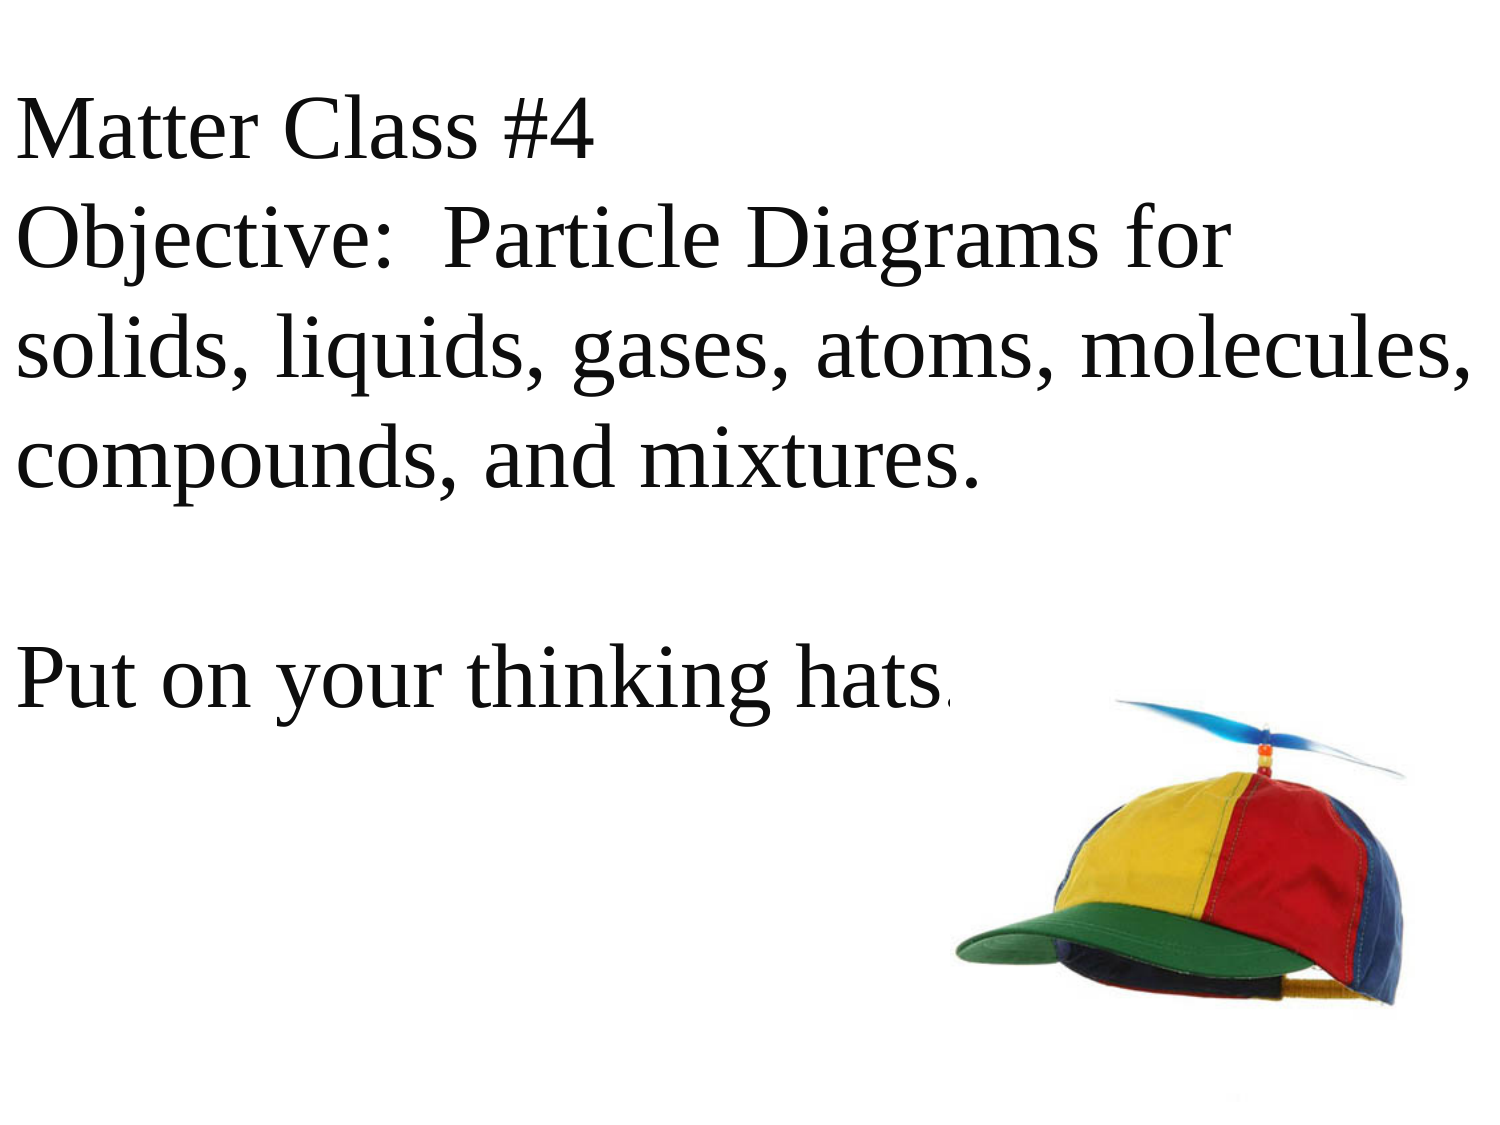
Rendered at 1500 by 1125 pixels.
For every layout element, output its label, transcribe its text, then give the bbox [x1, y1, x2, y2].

title Matter Class #4 Objective: Particle Diagrams for solids, liquids, gases, atoms, molecules, compounds, and mixtures. Put on your thinking hats. [0, 0, 1500, 1063]
picture [949, 637, 1415, 1103]
